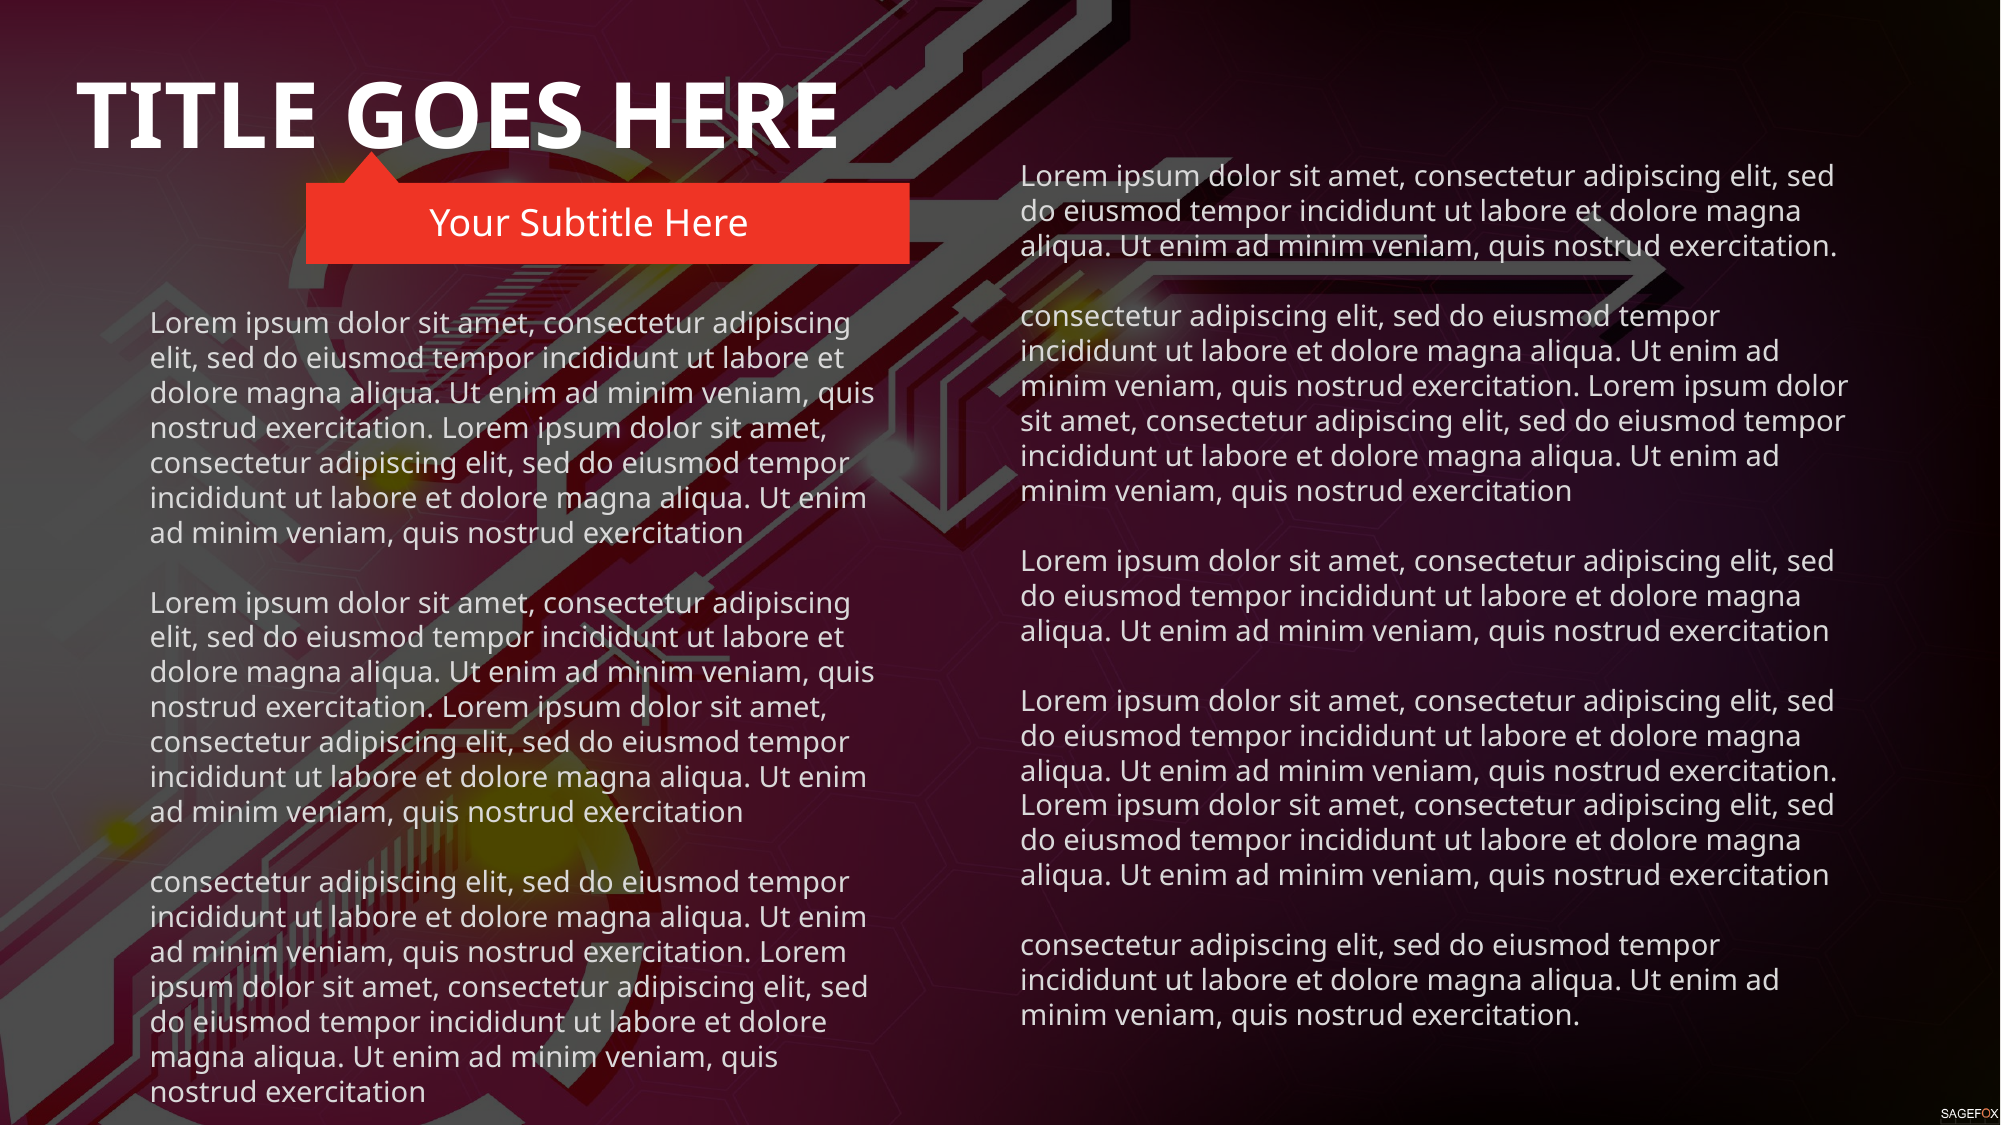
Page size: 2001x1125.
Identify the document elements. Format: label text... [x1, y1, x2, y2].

text_box TITLE GOES HERE [60, 49, 965, 175]
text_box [306, 151, 910, 264]
text_box Lorem ipsum dolor sit amet, consectetur adipiscing elit, sed do eiusmod tempor incididunt ut labore et dolore magna aliqua. Ut enim ad minim veniam, quis nostrud exercitation. consectetur adipiscing elit, sed do eiusmod tempor incididunt ut labore et dolore magna aliqua. Ut enim ad minim veniam, quis nostrud exercitation. Lorem ipsum dolor sit amet, consectetur adipiscing elit, sed do eiusmod tempor incididunt ut labore et dolore magna aliqua. Ut enim ad minim veniam, quis nostrud exercitation Lorem ipsum dolor sit amet, consectetur adipiscing elit, sed do eiusmod tempor incididunt ut labore et dolore magna aliqua. Ut enim ad minim veniam, quis nostrud exercitation Lorem ipsum dolor sit amet, consectetur adipiscing elit, sed do eiusmod tempor incididunt ut labore et dolore magna aliqua. Ut enim ad minim veniam, quis nostrud exercitation. Lorem ipsum dolor sit amet, consectetur adipiscing elit, sed do eiusmod tempor incididunt ut labore et dolore magna aliqua. Ut enim ad minim veniam, quis nostrud exercitation consectetur adipiscing elit, sed do eiusmod tempor incididunt ut labore et dolore magna aliqua. Ut enim ad minim veniam, quis nostrud exercitation. [1005, 150, 1876, 1039]
text_box Lorem ipsum dolor sit amet, consectetur adipiscing elit, sed do eiusmod tempor incididunt ut labore et dolore magna aliqua. Ut enim ad minim veniam, quis nostrud exercitation. Lorem ipsum dolor sit amet, consectetur adipiscing elit, sed do eiusmod tempor incididunt ut labore et dolore magna aliqua. Ut enim ad minim veniam, quis nostrud exercitation Lorem ipsum dolor sit amet, consectetur adipiscing elit, sed do eiusmod tempor incididunt ut labore et dolore magna aliqua. Ut enim ad minim veniam, quis nostrud exercitation. Lorem ipsum dolor sit amet, consectetur adipiscing elit, sed do eiusmod tempor incididunt ut labore et dolore magna aliqua. Ut enim ad minim veniam, quis nostrud exercitation consectetur adipiscing elit, sed do eiusmod tempor incididunt ut labore et dolore magna aliqua. Ut enim ad minim veniam, quis nostrud exercitation. Lorem ipsum dolor sit amet, consectetur adipiscing elit, sed do eiusmod tempor incididunt ut labore et dolore magna aliqua. Ut enim ad minim veniam, quis nostrud exercitation [134, 296, 897, 1125]
picture [0, 0, 2001, 1125]
